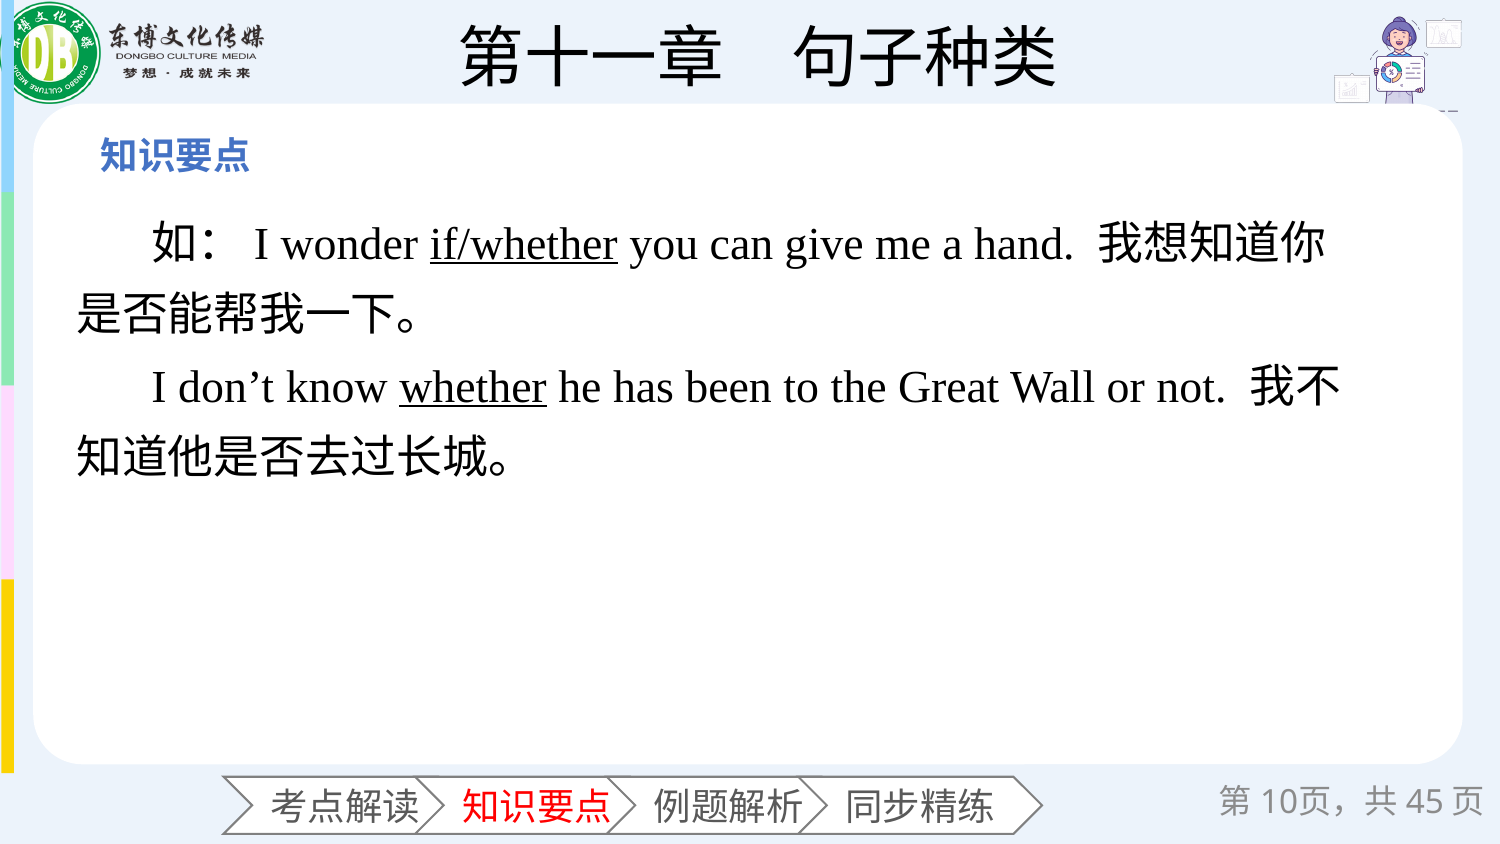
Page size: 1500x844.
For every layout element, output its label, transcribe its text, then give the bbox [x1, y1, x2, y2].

picture [1312, 0, 1487, 131]
picture [14, 1, 265, 104]
slide_number 第页，共45页 [1195, 780, 1500, 826]
text_box 如：I wonder if/whether you can give me a hand. 我想知道你是否能帮我一下。 I don’t know whether he has been to the Great Wall or not. 我不知道他是否去过长城。 [61, 189, 1375, 602]
